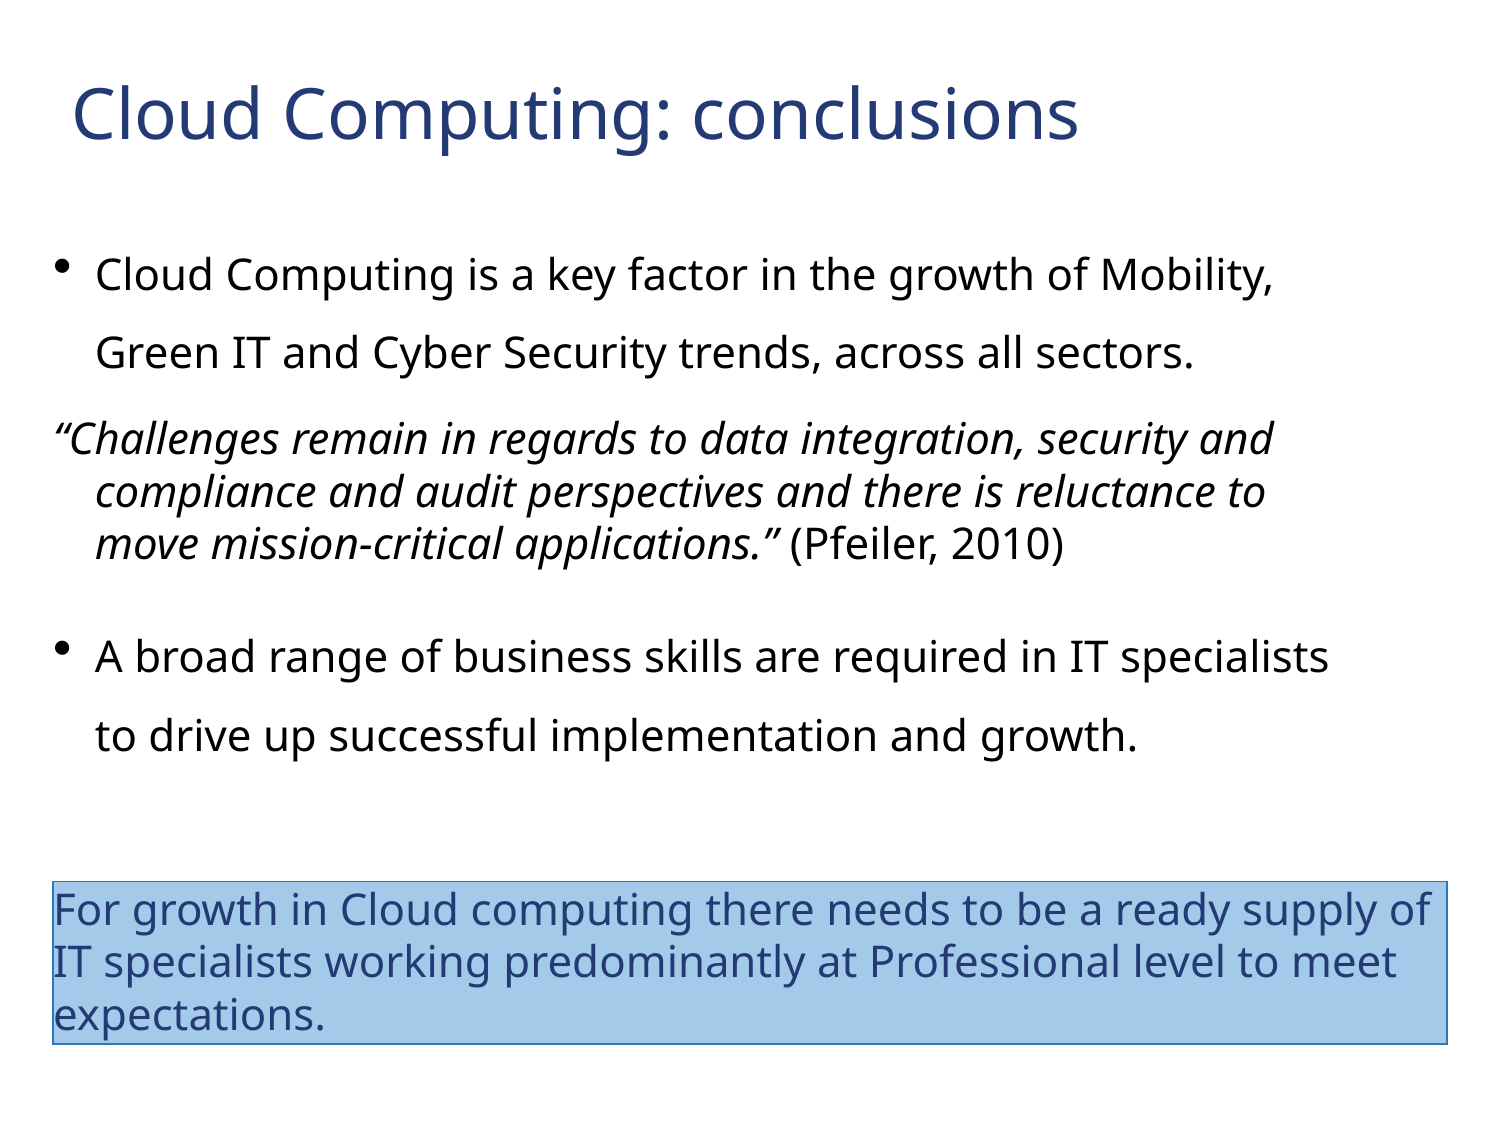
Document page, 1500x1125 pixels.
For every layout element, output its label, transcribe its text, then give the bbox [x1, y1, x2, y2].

text_box For growth in Cloud computing there needs to be a ready supply of IT specialists working predominantly at Professional level to meet expectations. [53, 881, 1447, 1044]
text_box Cloud Computing is a key factor in the growth of Mobility, Green IT and Cyber Security trends, across all sectors. “Challenges remain in regards to data integration, security and compliance and audit perspectives and there is reluctance to move mission-critical applications.” (Pfeiler, 2010) A broad range of business skills are required in IT specialists to drive up successful implementation and growth. [53, 219, 1376, 881]
title Cloud Computing: conclusions [64, 66, 1415, 156]
